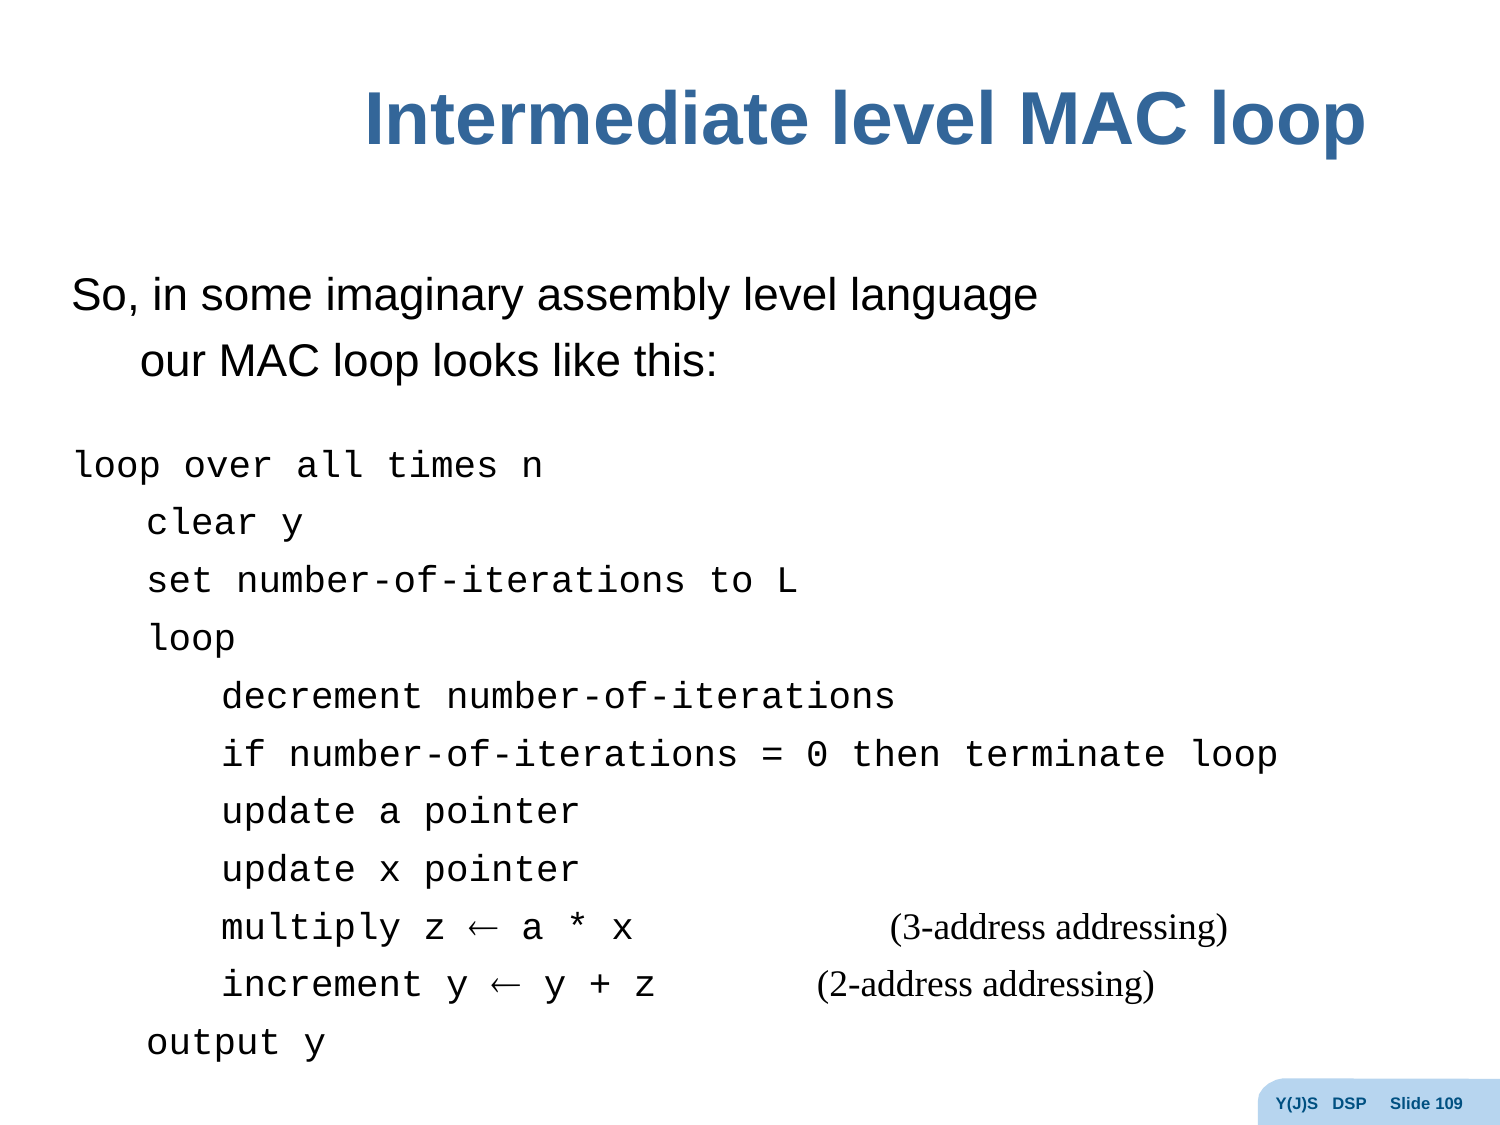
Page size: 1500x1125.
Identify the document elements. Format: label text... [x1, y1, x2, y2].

slide_number Y(J)S DSP Slide 109 [1260, 1085, 1500, 1125]
title Intermediate level MAC loop [317, 26, 1416, 215]
list So, in some imaginary assembly level language our MAC loop looks like this: loop over all times n clear y set number-of-iterations to L loop decrement number-of-iterations if number-of-iterations = 0 then terminate loop update a pointer update x pointer multiply z  a * x (3-address addressing) increment y  y + z (2-address addressing) output y [55, 246, 1457, 1098]
